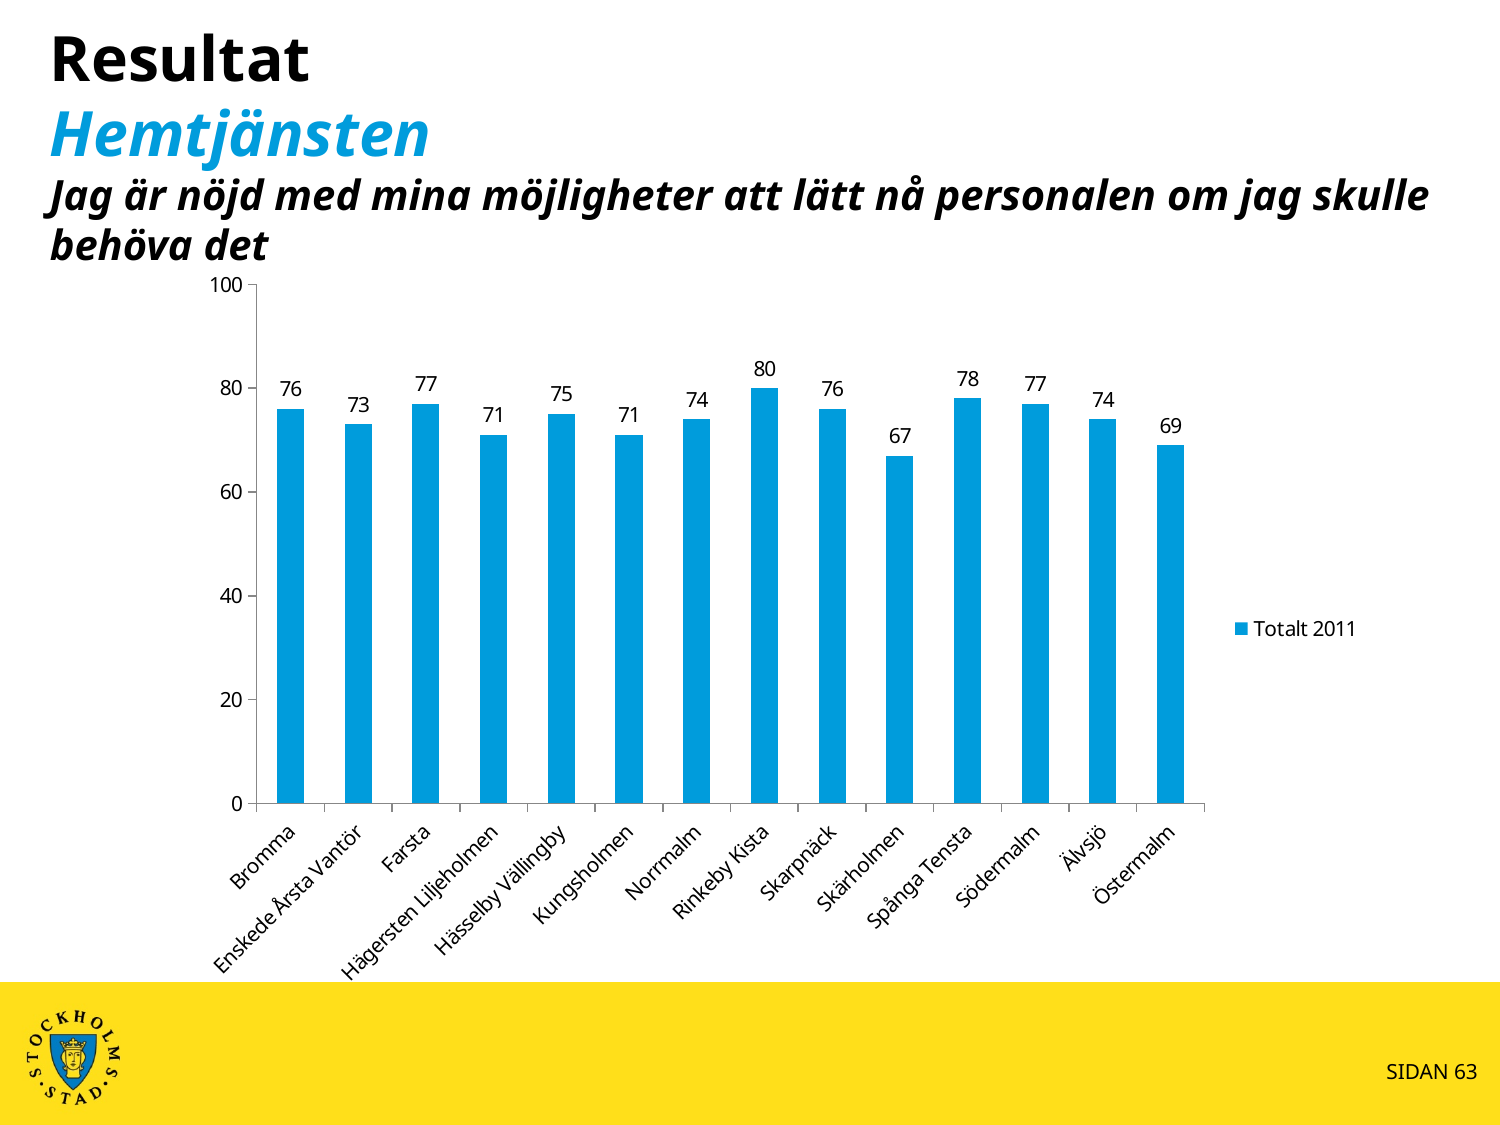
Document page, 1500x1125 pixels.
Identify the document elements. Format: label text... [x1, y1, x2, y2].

title Resultat Hemtjänsten Jag är nöjd med mina möjligheter att lätt nå personalen om jag skulle behöva det [49, 18, 1438, 161]
picture [0, 982, 1500, 1125]
slide_number SIDAN 63 [1003, 1058, 1478, 1092]
chart [182, 255, 1377, 1003]
